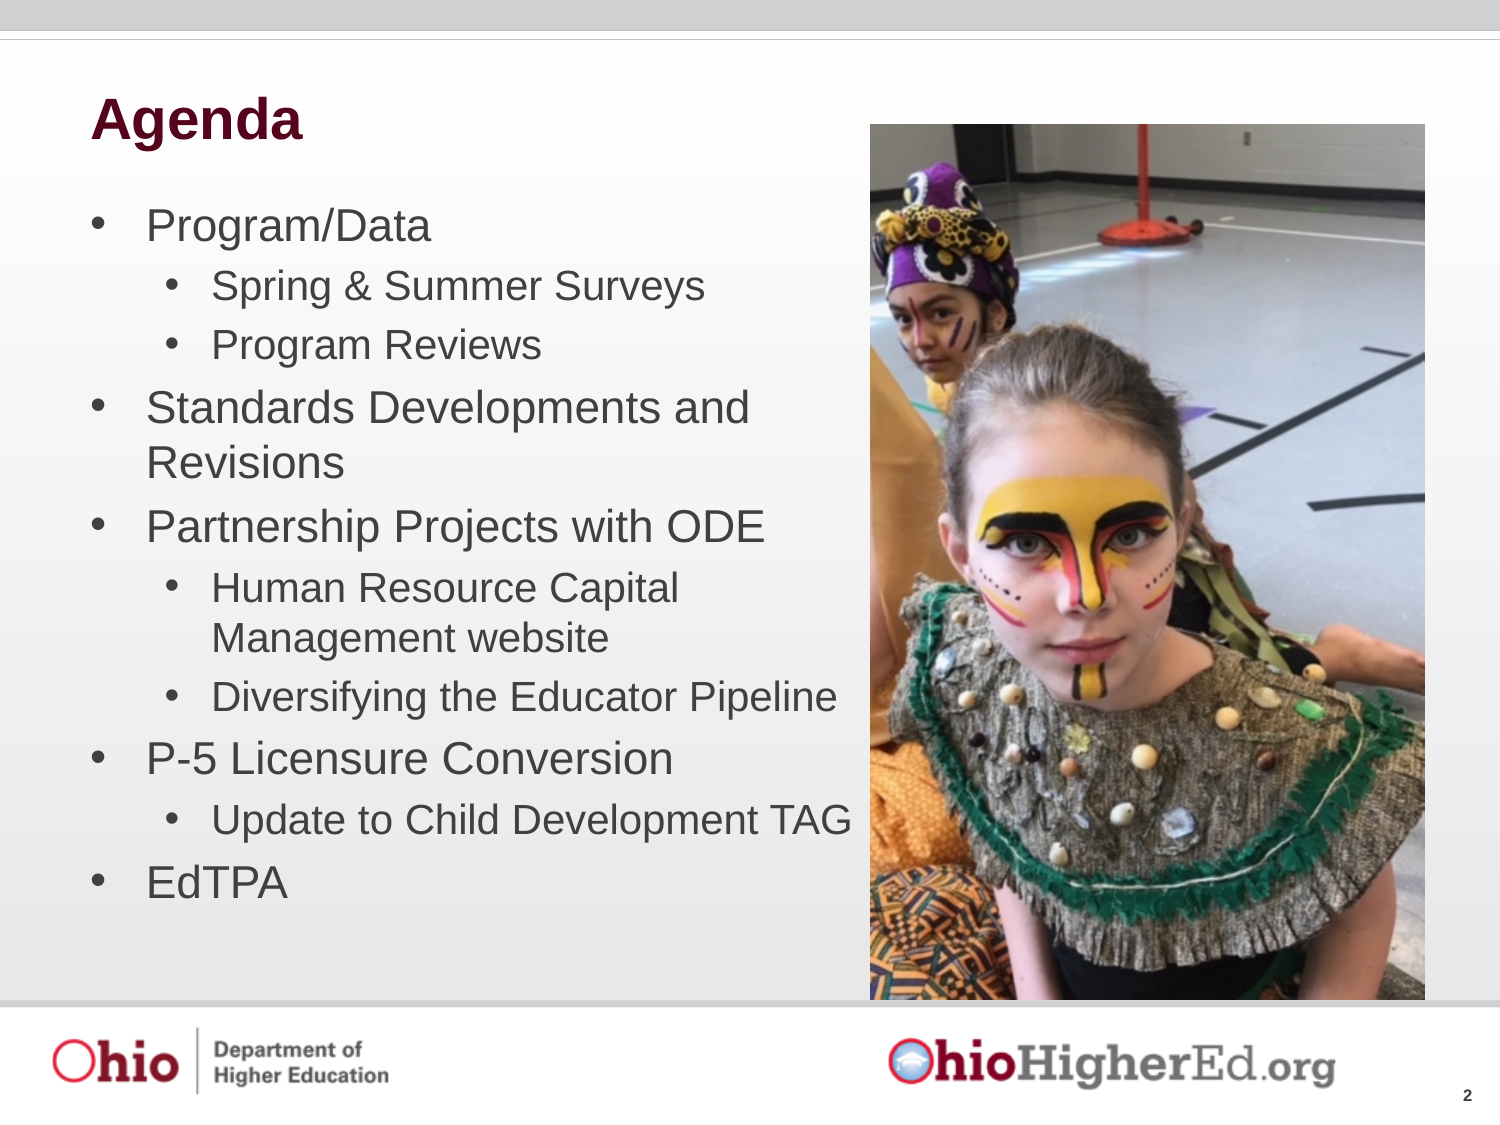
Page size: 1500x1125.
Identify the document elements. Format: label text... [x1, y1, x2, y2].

title Agenda [75, 62, 1425, 170]
slide_number 2 [1337, 1065, 1488, 1125]
picture [0, 0, 1500, 1125]
list Program/Data Spring & Summer Surveys Program Reviews Standards Developments and Revisions Partnership Projects with ODE Human Resource Capital Management website Diversifying the Educator Pipeline P-5 Licensure Conversion Update to Child Development TAG EdTPA [75, 187, 865, 988]
